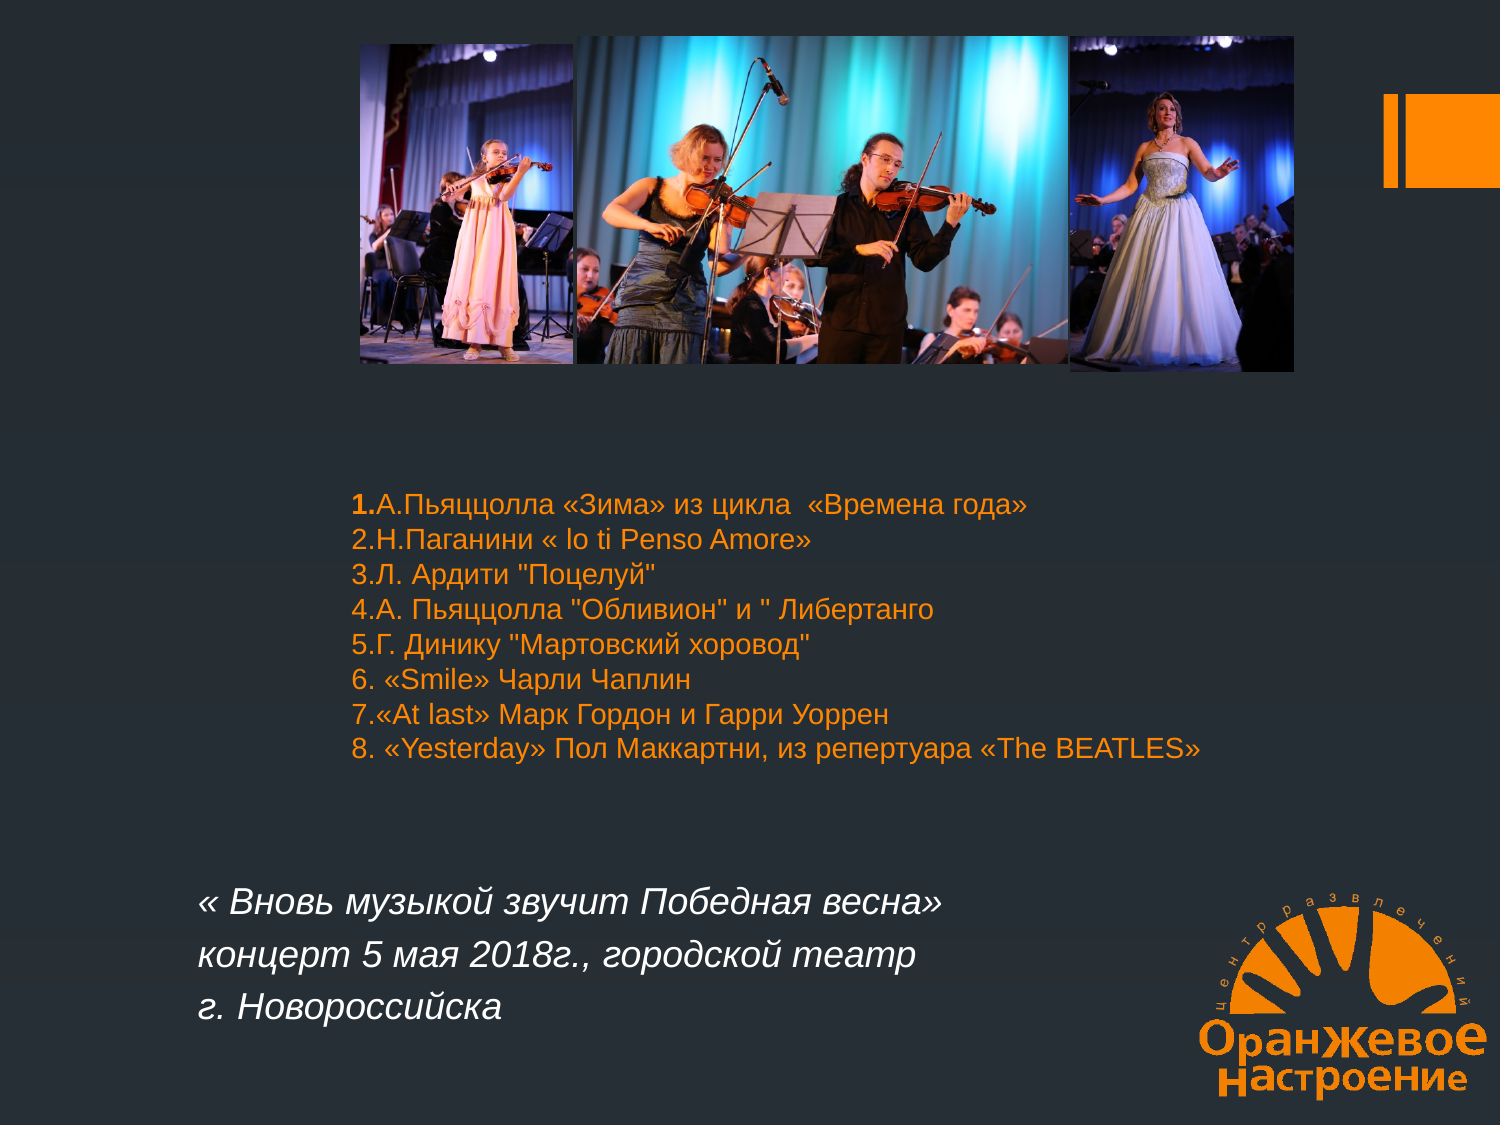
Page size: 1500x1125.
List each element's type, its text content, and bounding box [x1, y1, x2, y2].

title 1.А.Пьяццолла «Зима» из цикла «Времена года» 2.Н.Паганини « lo ti Penso Amore» 3.Л. Ардити "Поцелуй" 4.А. Пьяццолла "Обливион" и " Либертанго 5.Г. Динику "Мартовский хоровод" 6. «Smile» Чарли Чаплин 7.«At last» Марк Гордон и Гарри Уоррен 8. «Yesterday» Пол Маккартни, из репертуара «The BEATLES» [336, 586, 1235, 823]
picture [1069, 36, 1294, 372]
subtitle « Вновь музыкой звучит Победная весна» концерт 5 мая 2018г., городской театр г. Новороссийска [183, 869, 1350, 1036]
picture [1198, 892, 1488, 1102]
picture [359, 43, 574, 364]
picture [577, 36, 1068, 364]
